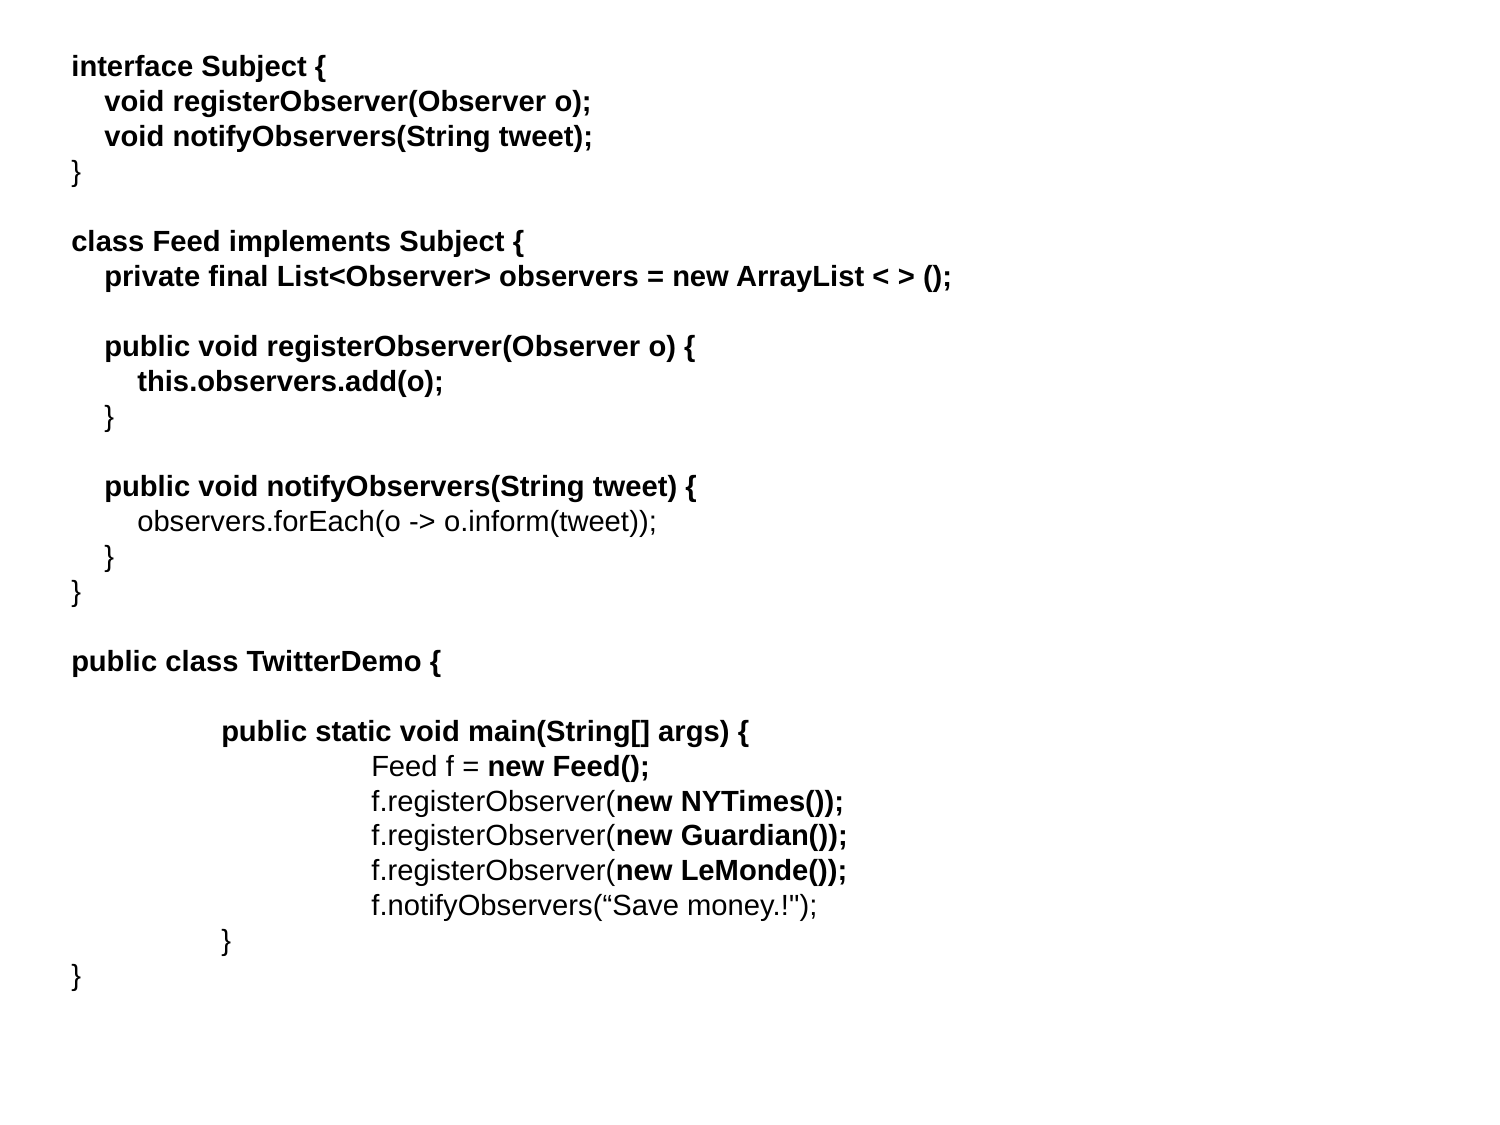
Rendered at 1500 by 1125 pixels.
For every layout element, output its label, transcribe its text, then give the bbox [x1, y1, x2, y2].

text_box interface Subject { void registerObserver(Observer o); void notifyObservers(String tweet); } class Feed implements Subject { private final List<Observer> observers = new ArrayList < > (); public void registerObserver(Observer o) { this.observers.add(o); } public void notifyObservers(String tweet) { observers.forEach(o -> o.inform(tweet)); } } public class TwitterDemo { public static void main(String[] args) { Feed f = new Feed(); f.registerObserver(new NYTimes()); f.registerObserver(new Guardian()); f.registerObserver(new LeMonde()); f.notifyObservers(“Save money.!"); } } [56, 40, 969, 1044]
